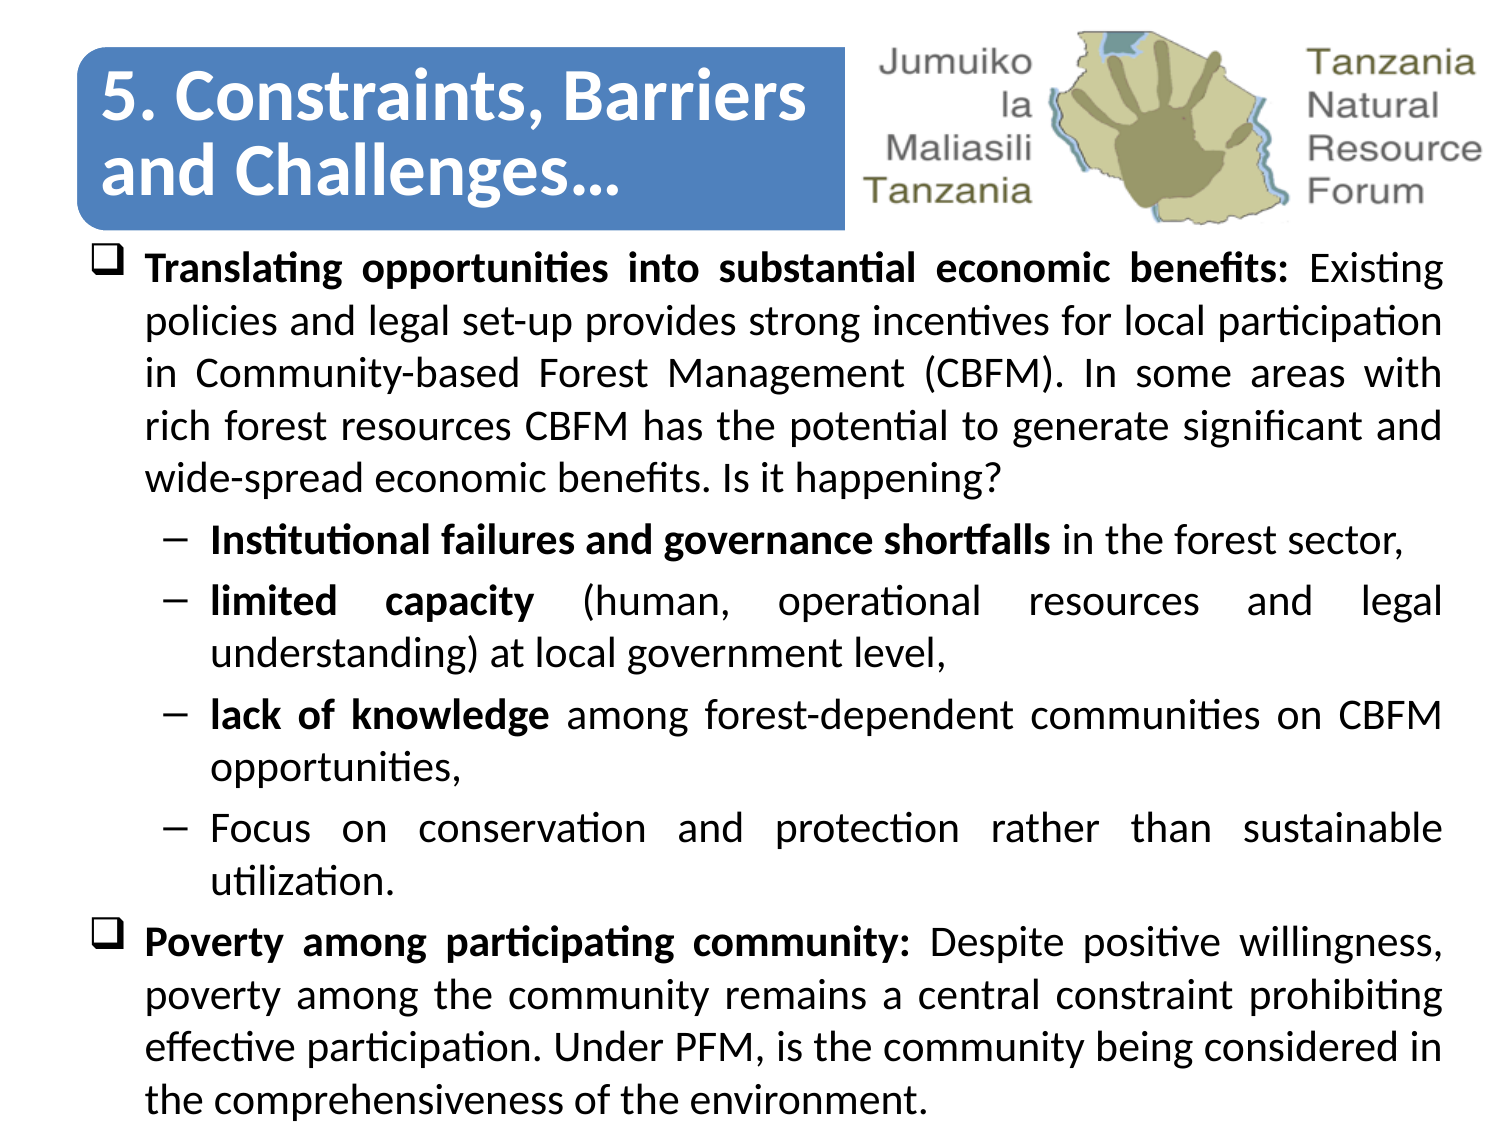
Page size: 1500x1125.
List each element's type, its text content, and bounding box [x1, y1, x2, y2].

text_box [74, 44, 840, 233]
list Translating opportunities into substantial economic benefits: Existing policies and legal set-up provides strong incentives for local participation in Community-based Forest Management (CBFM). In some areas with rich forest resources CBFM has the potential to generate significant and wide-spread economic benefits. Is it happening? Institutional failures and governance shortfalls in the forest sector, limited capacity (human, operational resources and legal understanding) at local government level, lack of knowledge among forest-dependent communities on CBFM opportunities, Focus on conservation and protection rather than sustainable utilization. Poverty among participating community: Despite positive willingness, poverty among the community remains a central constraint prohibiting effective participation. Under PFM, is the community being considered in the comprehensiveness of the environment. [73, 240, 1459, 1125]
picture [845, 18, 1500, 237]
